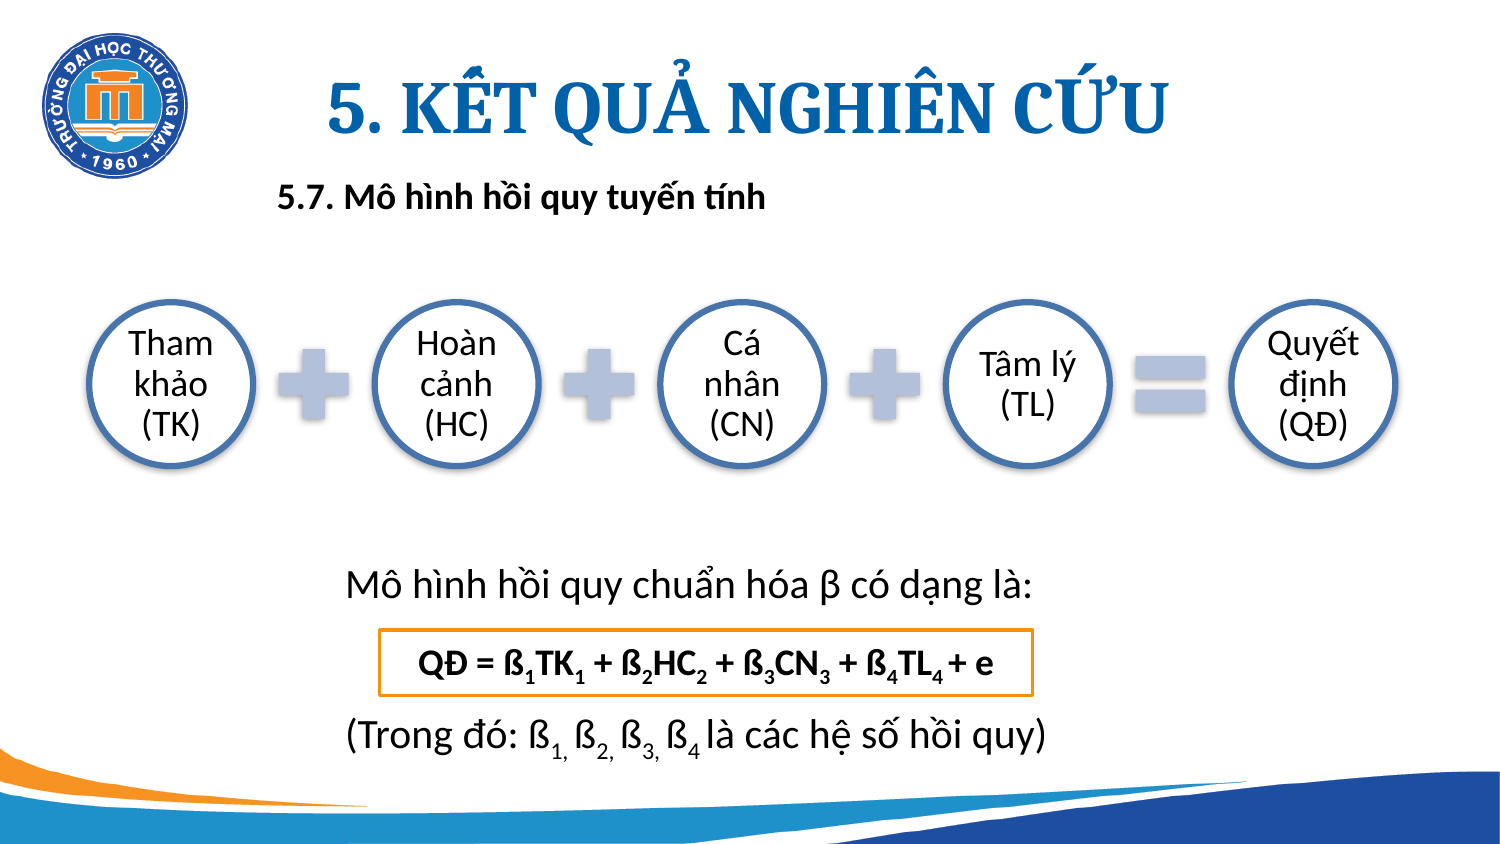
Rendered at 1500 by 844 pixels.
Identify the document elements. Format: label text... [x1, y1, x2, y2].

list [87, 224, 1397, 544]
text_box 5.7. Mô hình hồi quy tuyến tính [262, 164, 782, 223]
title 5. KẾT QUẢ NGHIÊN CỨU [74, 32, 1425, 174]
picture [0, 0, 1500, 844]
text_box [329, 566, 1106, 755]
